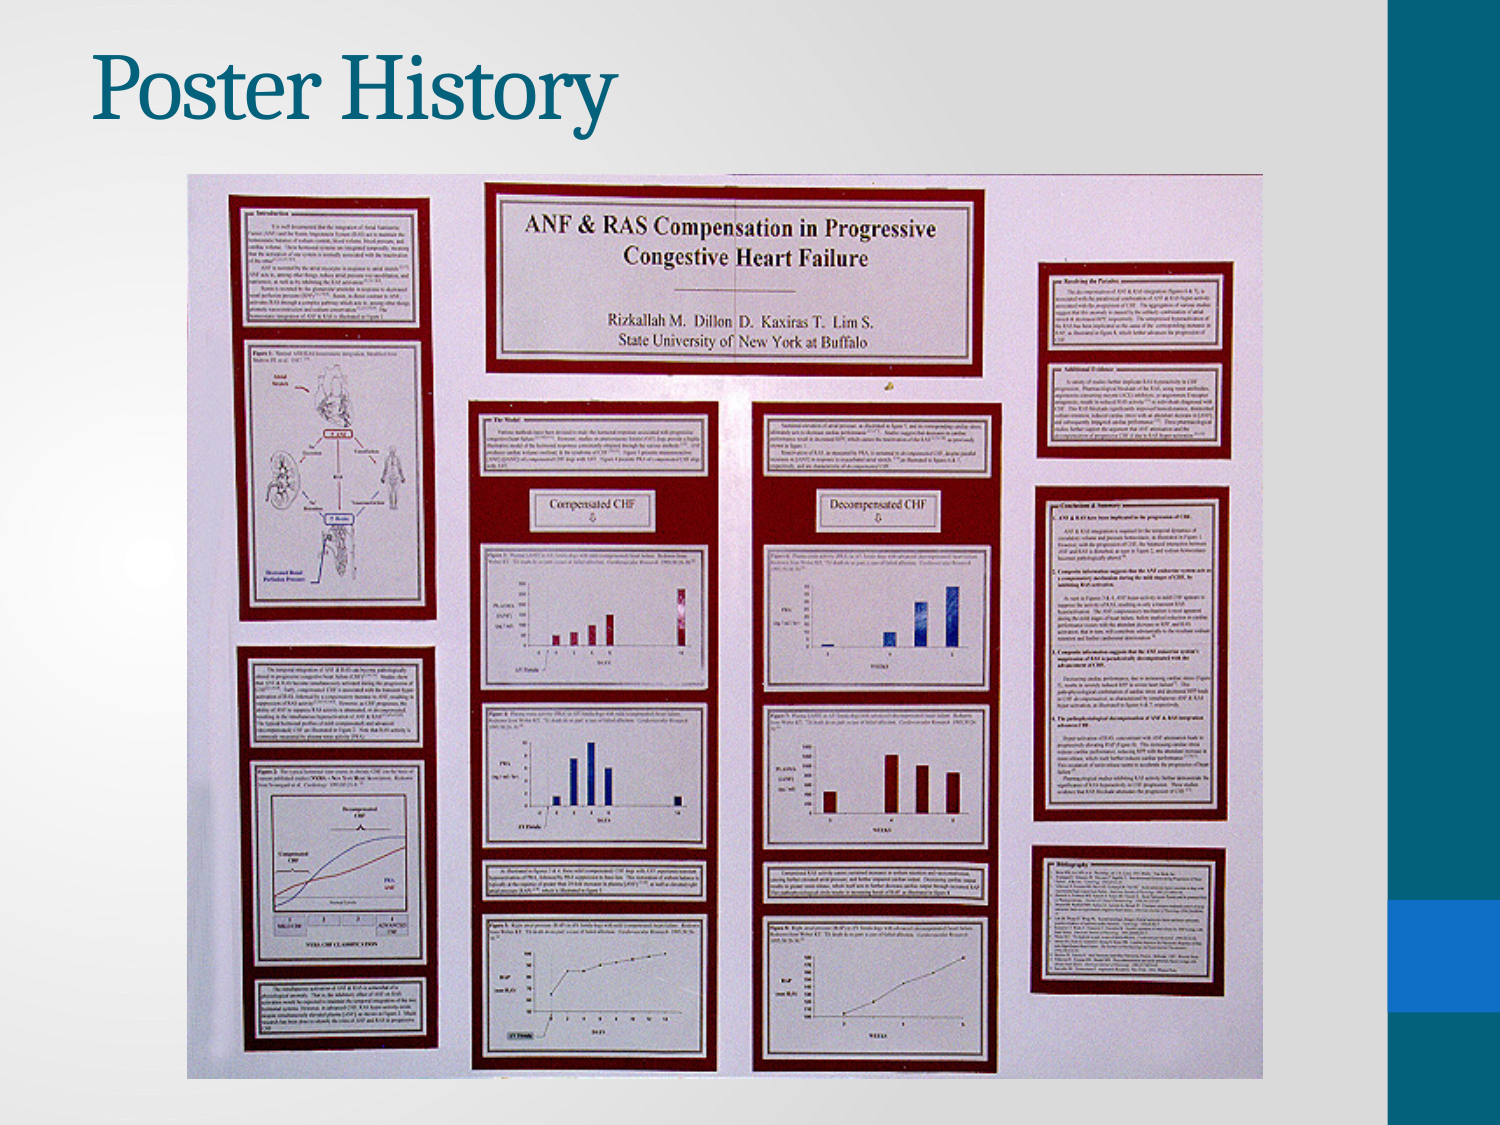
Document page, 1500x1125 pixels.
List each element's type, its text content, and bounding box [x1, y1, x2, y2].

picture [186, 174, 1263, 1080]
title Poster History [75, 0, 1325, 163]
